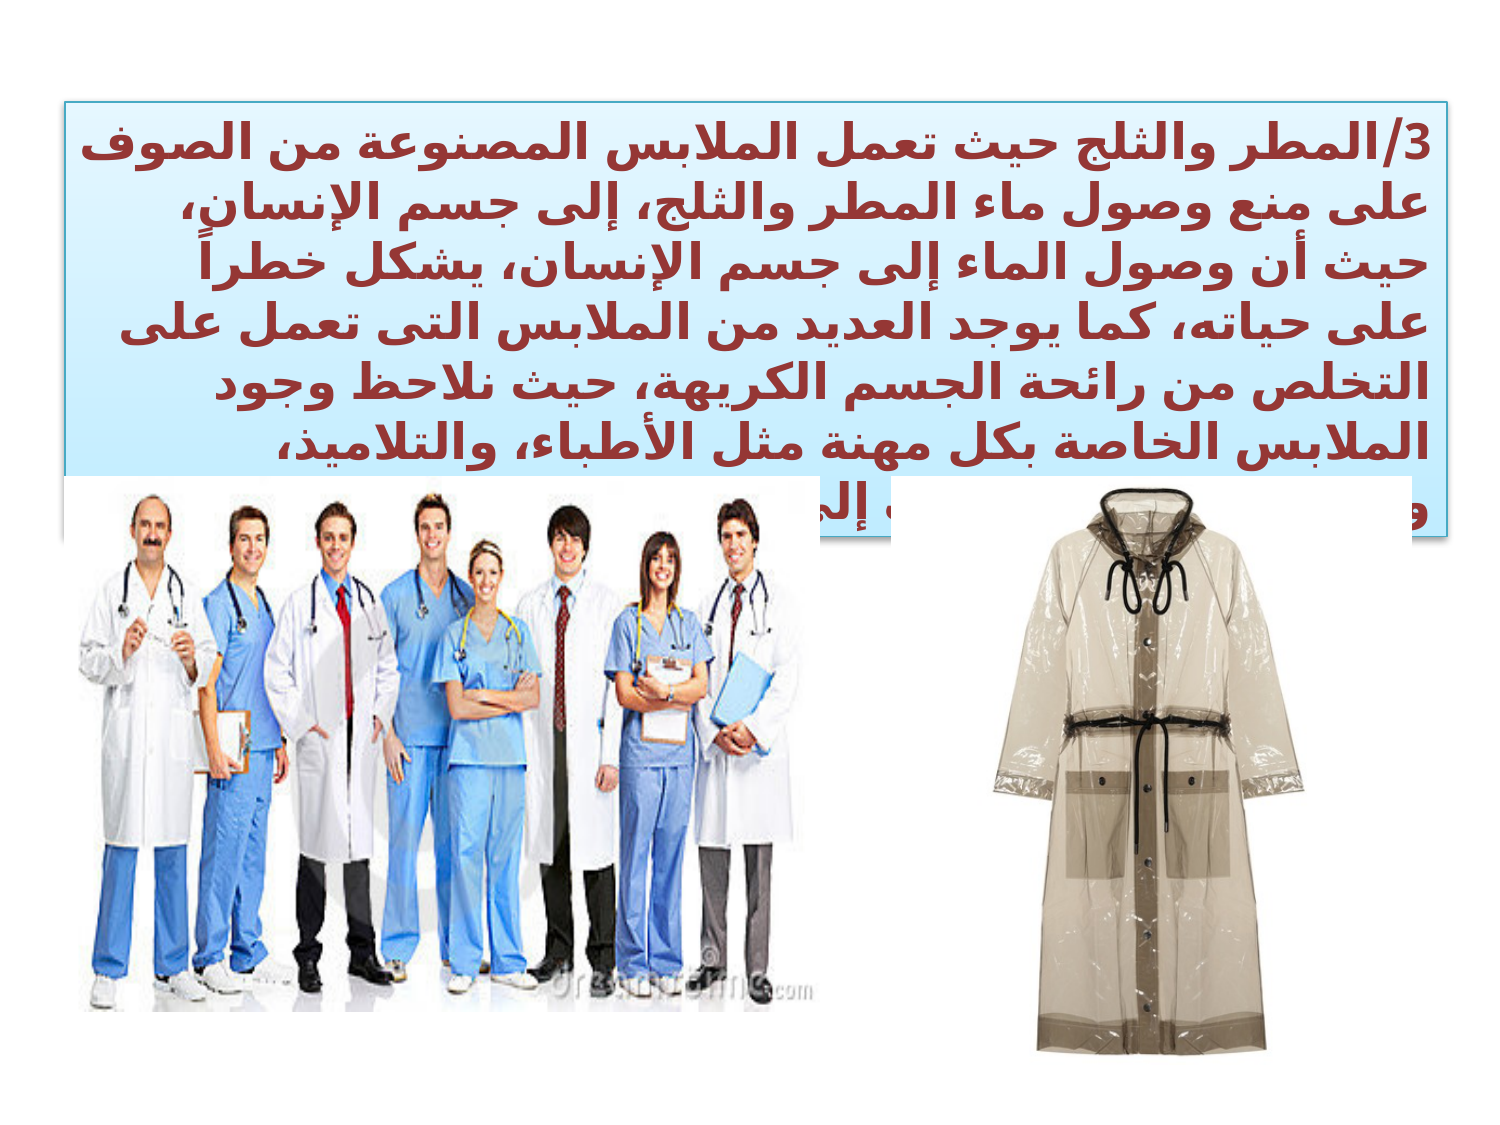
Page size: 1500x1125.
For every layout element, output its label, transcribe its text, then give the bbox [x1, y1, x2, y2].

text_box 3/المطر والثلج حيث تعمل الملابس المصنوعة من الصوف على منع وصول ماء المطر والثلج، إلى جسم الإنسان، حيث أن وصول الماء إلى جسم الإنسان، يشكل خطراً على حياته، كما يوجد العديد من الملابس التى تعمل على التخلص من رائحة الجسم الكريهة، حيث نلاحظ وجود الملابس الخاصة بكل مهنة مثل الأطباء، والتلاميذ، والحرفيين، وهذا يهدف إلى تشكيل الملابس لكل مهنة. [64, 101, 1448, 537]
picture [64, 476, 821, 1012]
picture [891, 476, 1412, 1065]
